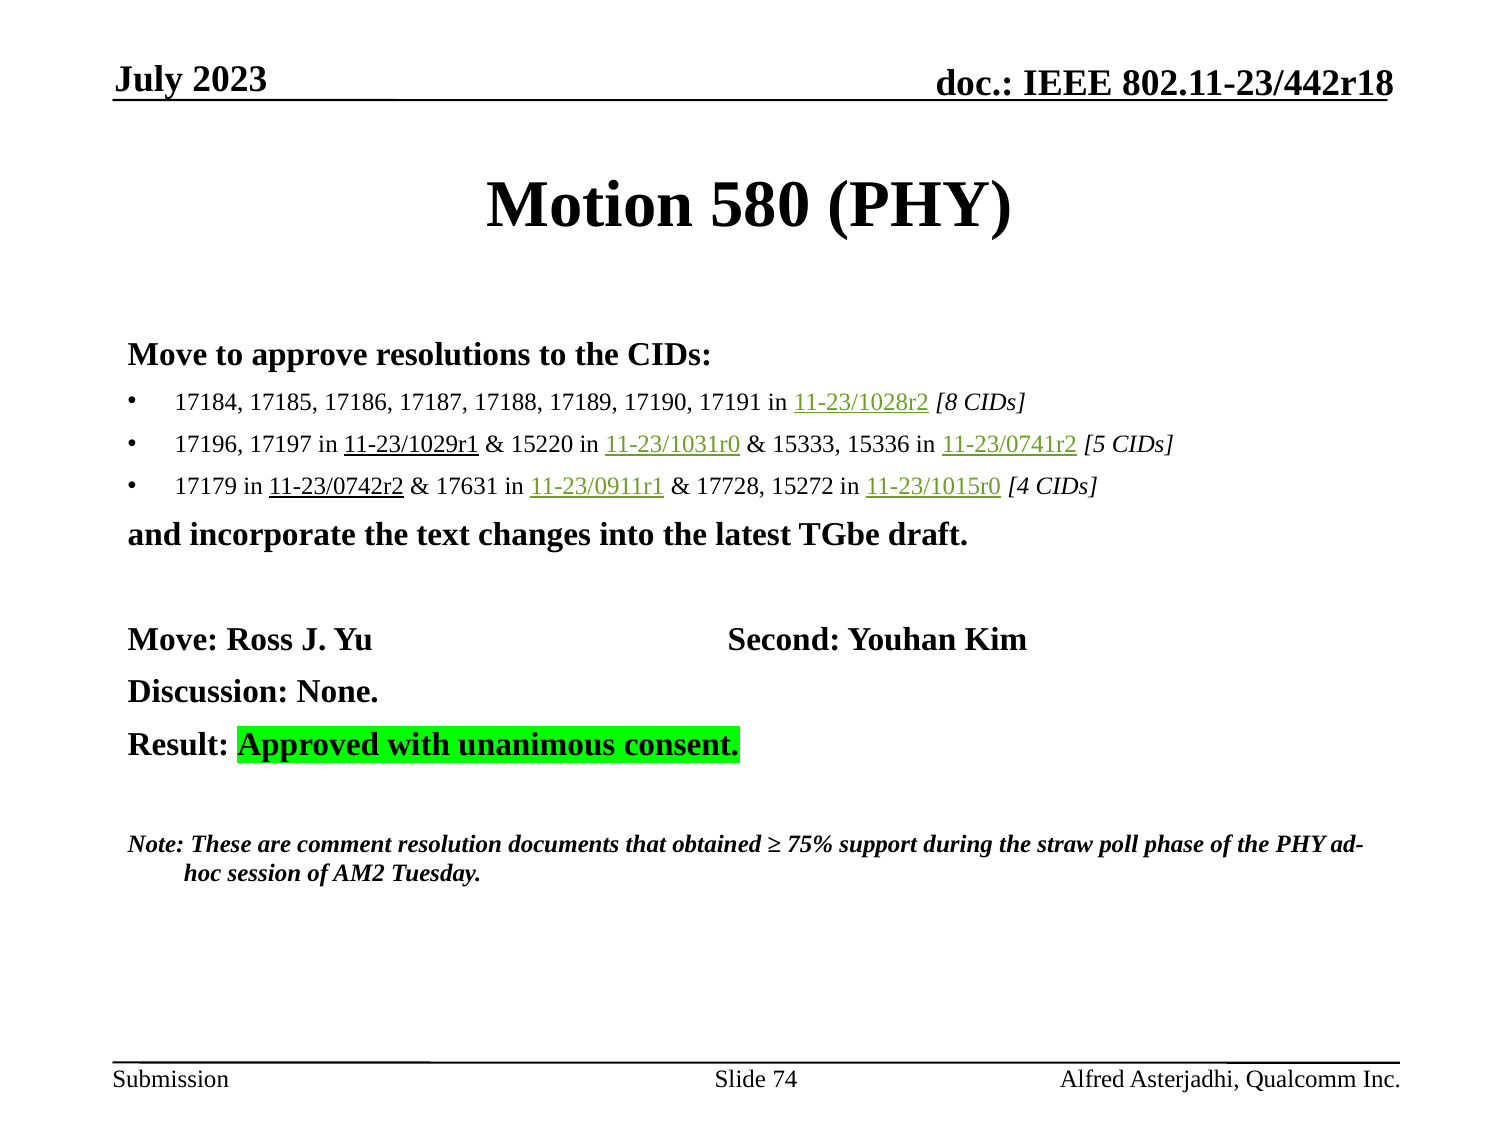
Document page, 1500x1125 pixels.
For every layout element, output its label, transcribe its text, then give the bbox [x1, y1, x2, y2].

list Move to approve resolutions to the CIDs: 17184, 17185, 17186, 17187, 17188, 17189, 17190, 17191 in 11-23/1028r2 [8 CIDs] 17196, 17197 in 11-23/1029r1 & 15220 in 11-23/1031r0 & 15333, 15336 in 11-23/0741r2 [5 CIDs] 17179 in 11-23/0742r2 & 17631 in 11-23/0911r1 & 17728, 15272 in 11-23/1015r0 [4 CIDs] and incorporate the text changes into the latest TGbe draft. Move: Ross J. Yu Second: Youhan Kim Discussion: None. Result: Approved with unanimous consent. Note: These are comment resolution documents that obtained ≥ 75% support during the straw poll phase of the PHY ad-hoc session of AM2 Tuesday. [112, 324, 1388, 1063]
slide_number Slide 74 [712, 1061, 800, 1123]
title Motion 580 (PHY) [112, 112, 1388, 288]
footer Alfred Asterjadhi, Qualcomm Inc. [878, 1061, 1402, 1093]
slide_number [114, 54, 423, 100]
